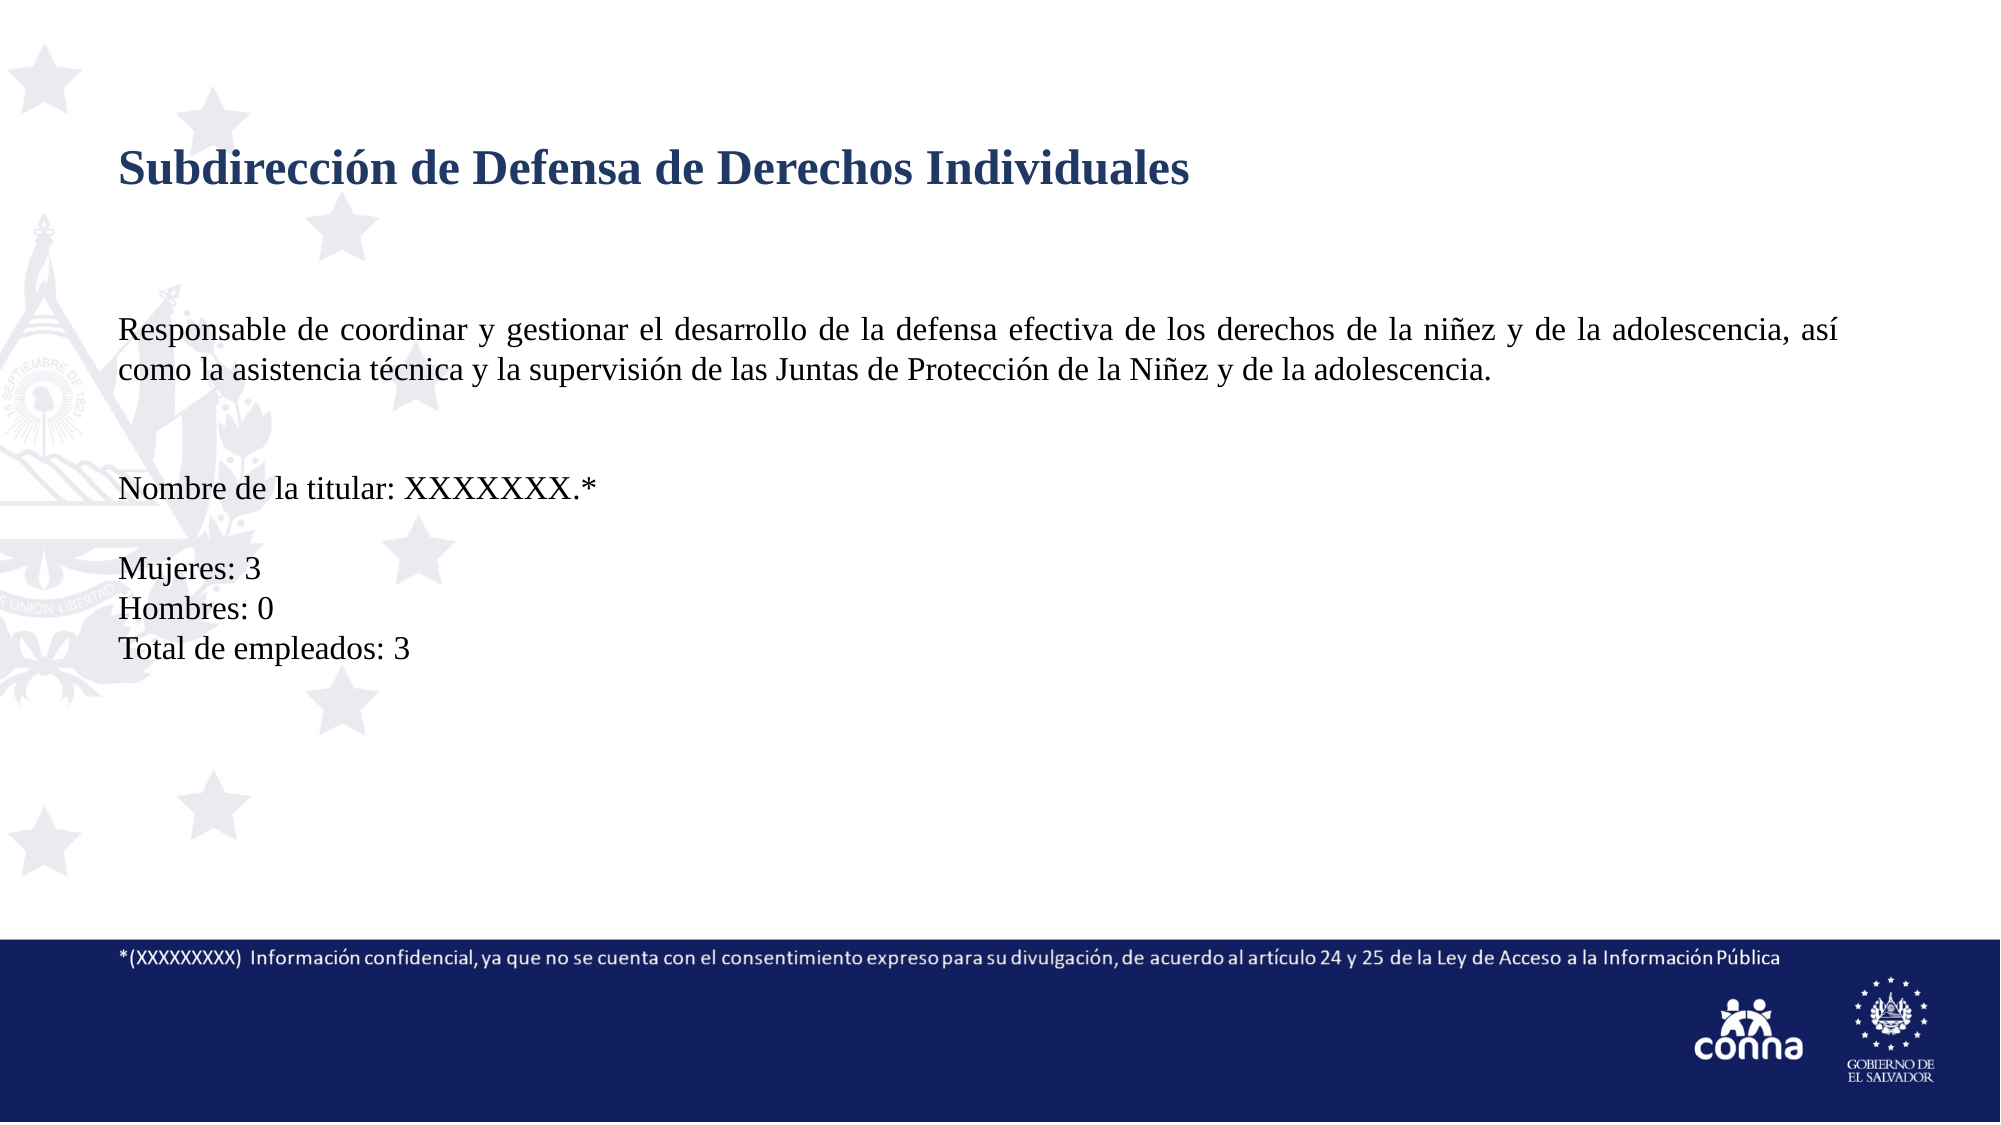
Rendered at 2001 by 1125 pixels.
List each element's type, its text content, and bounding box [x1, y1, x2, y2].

title Subdirección de Defensa de Derechos Individuales [103, 59, 1858, 278]
list Responsable de coordinar y gestionar el desarrollo de la defensa efectiva de los derechos de la niñez y de la adolescencia, así como la asistencia técnica y la supervisión de las Juntas de Protección de la Niñez y de la adolescencia. Nombre de la titular: XXXXXXX.* Mujeres: 3 Hombres: 0 Total de empleados: 3 [103, 299, 1858, 1014]
picture [0, 0, 2000, 1122]
